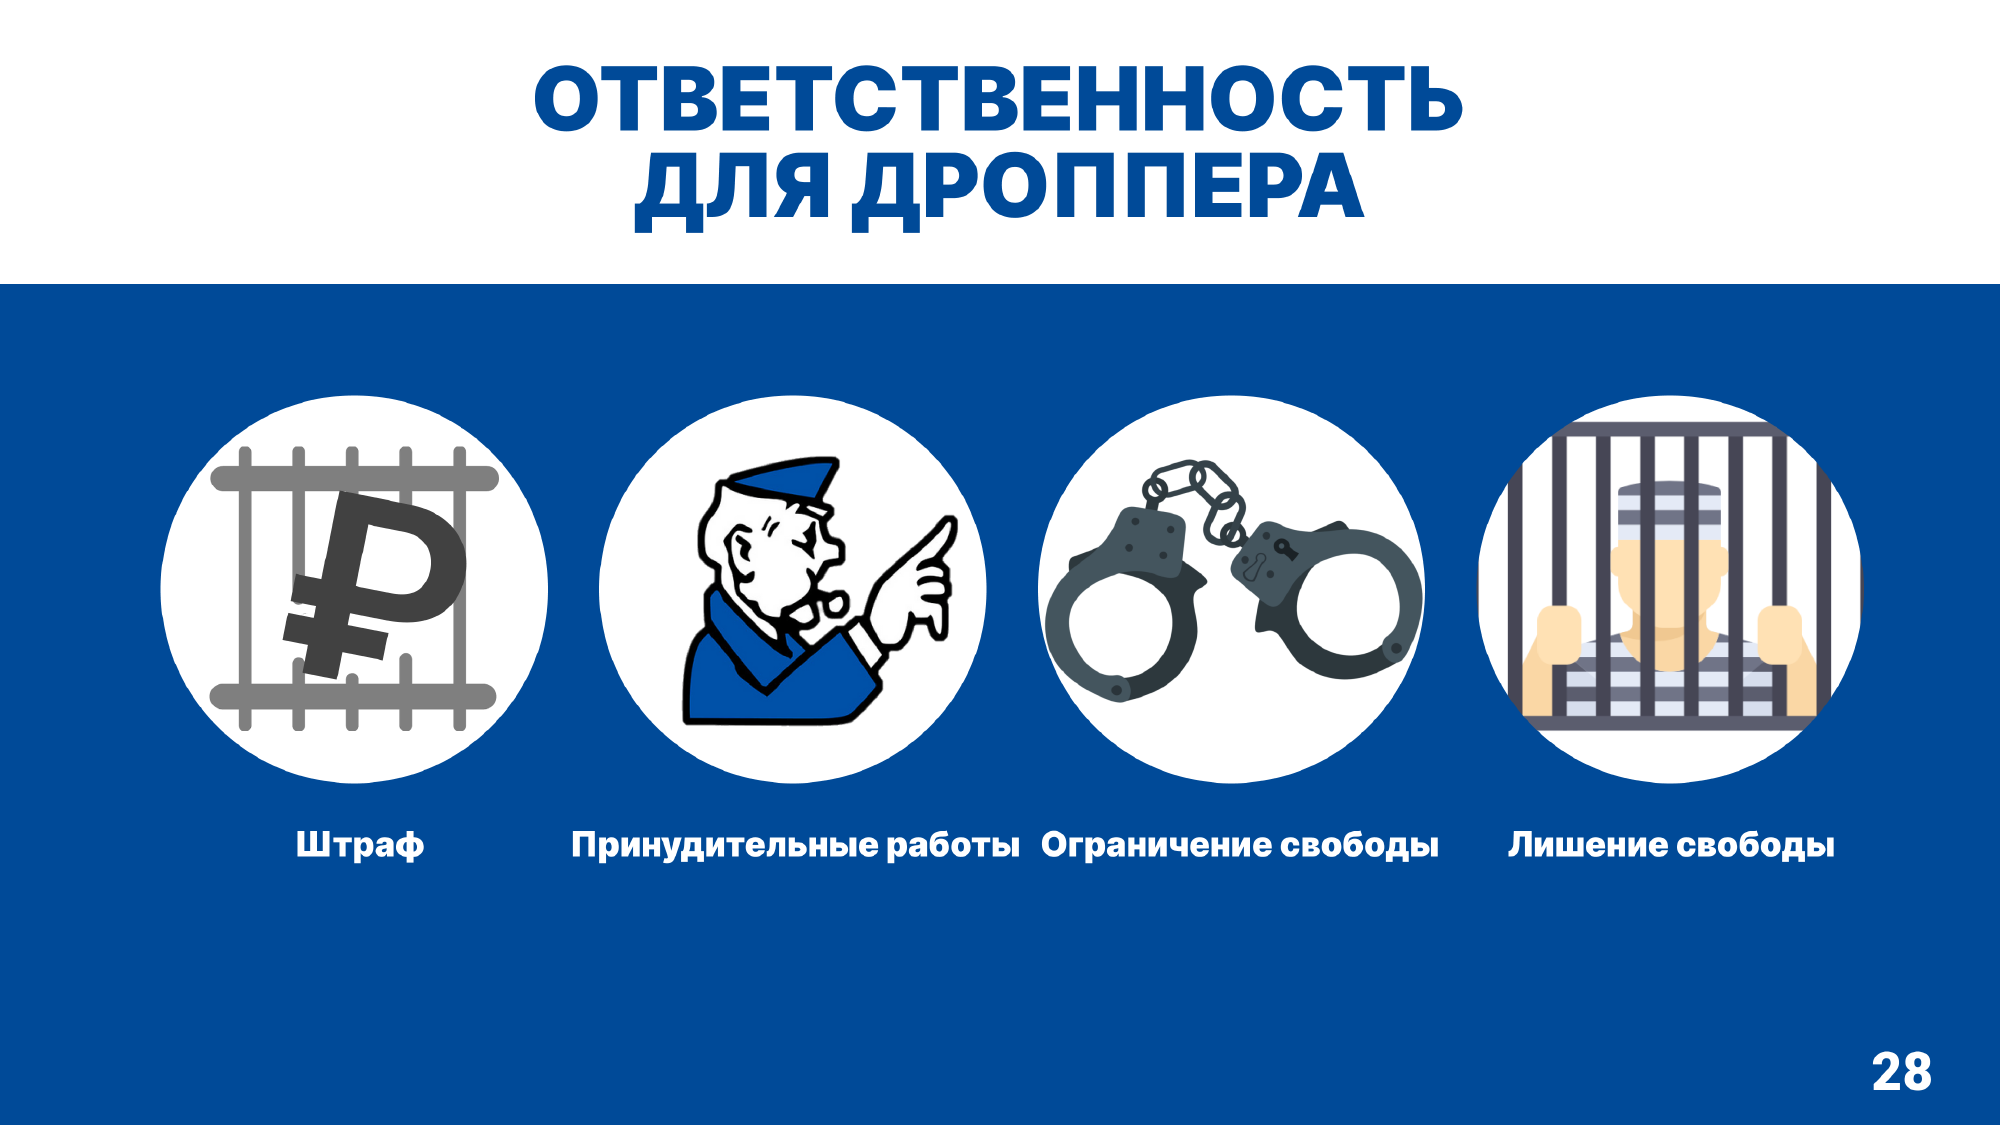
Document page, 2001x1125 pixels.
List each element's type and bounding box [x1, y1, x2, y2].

list [0, 0, 2000, 1125]
